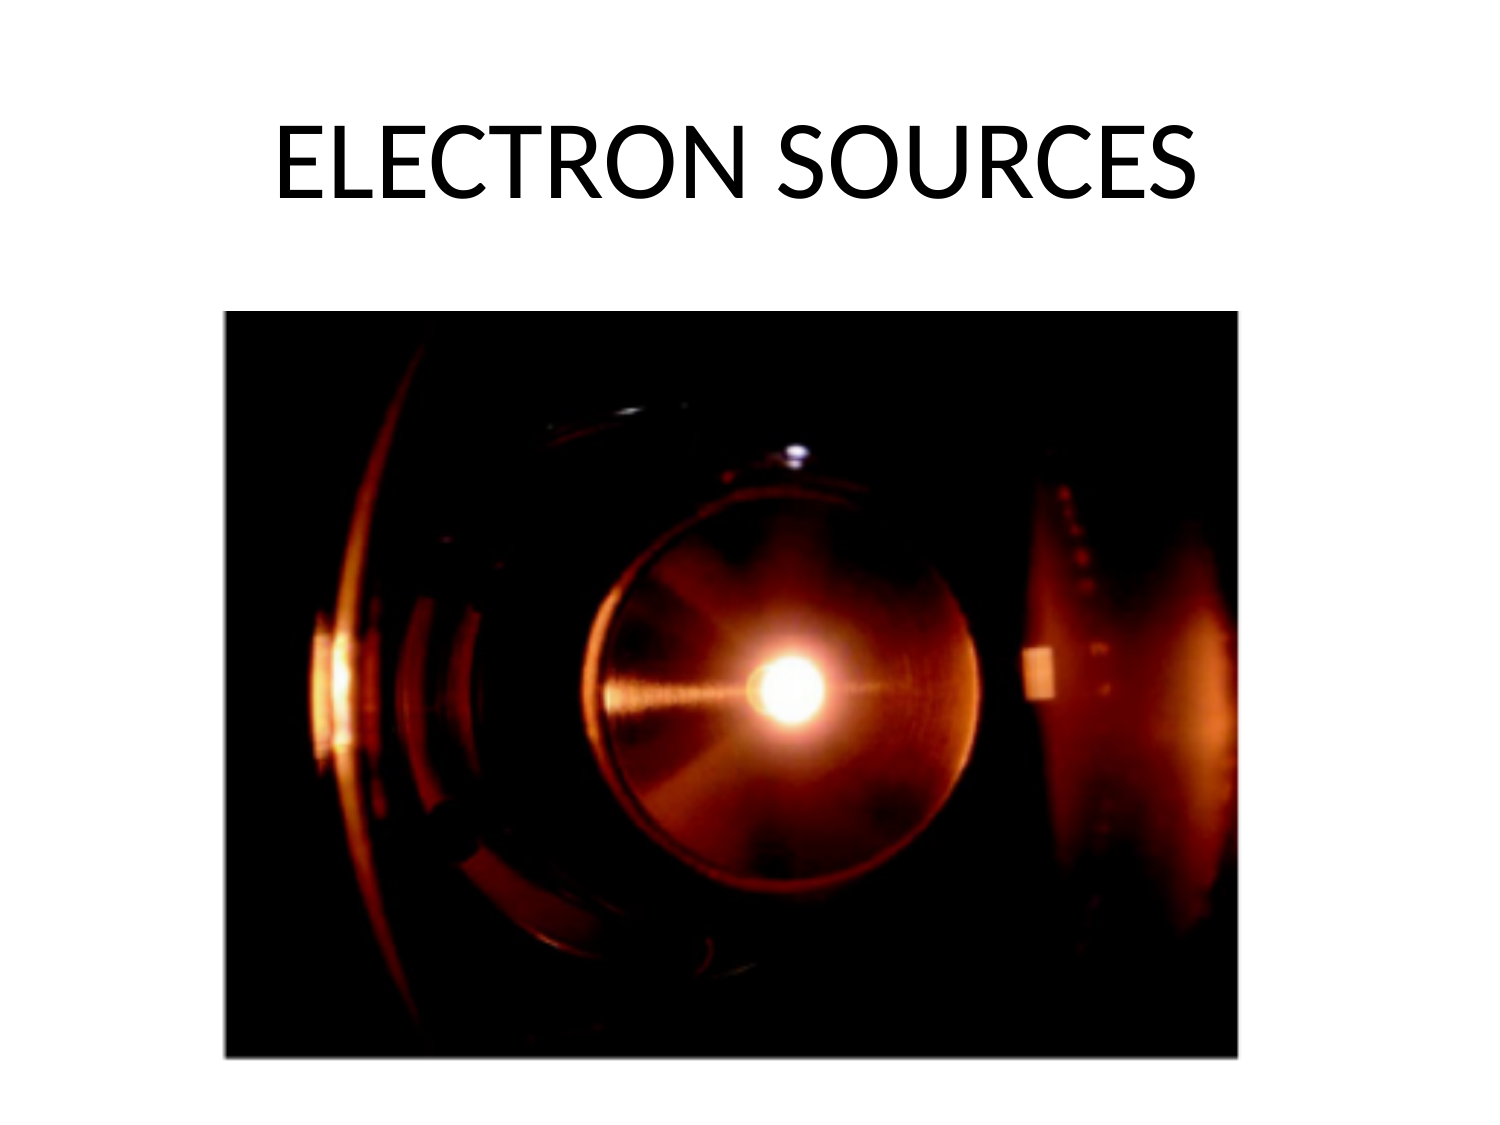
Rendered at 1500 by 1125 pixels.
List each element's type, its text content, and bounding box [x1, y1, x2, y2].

picture [194, 310, 1250, 1080]
text_box ELECTRON SOURCES [258, 78, 1216, 228]
